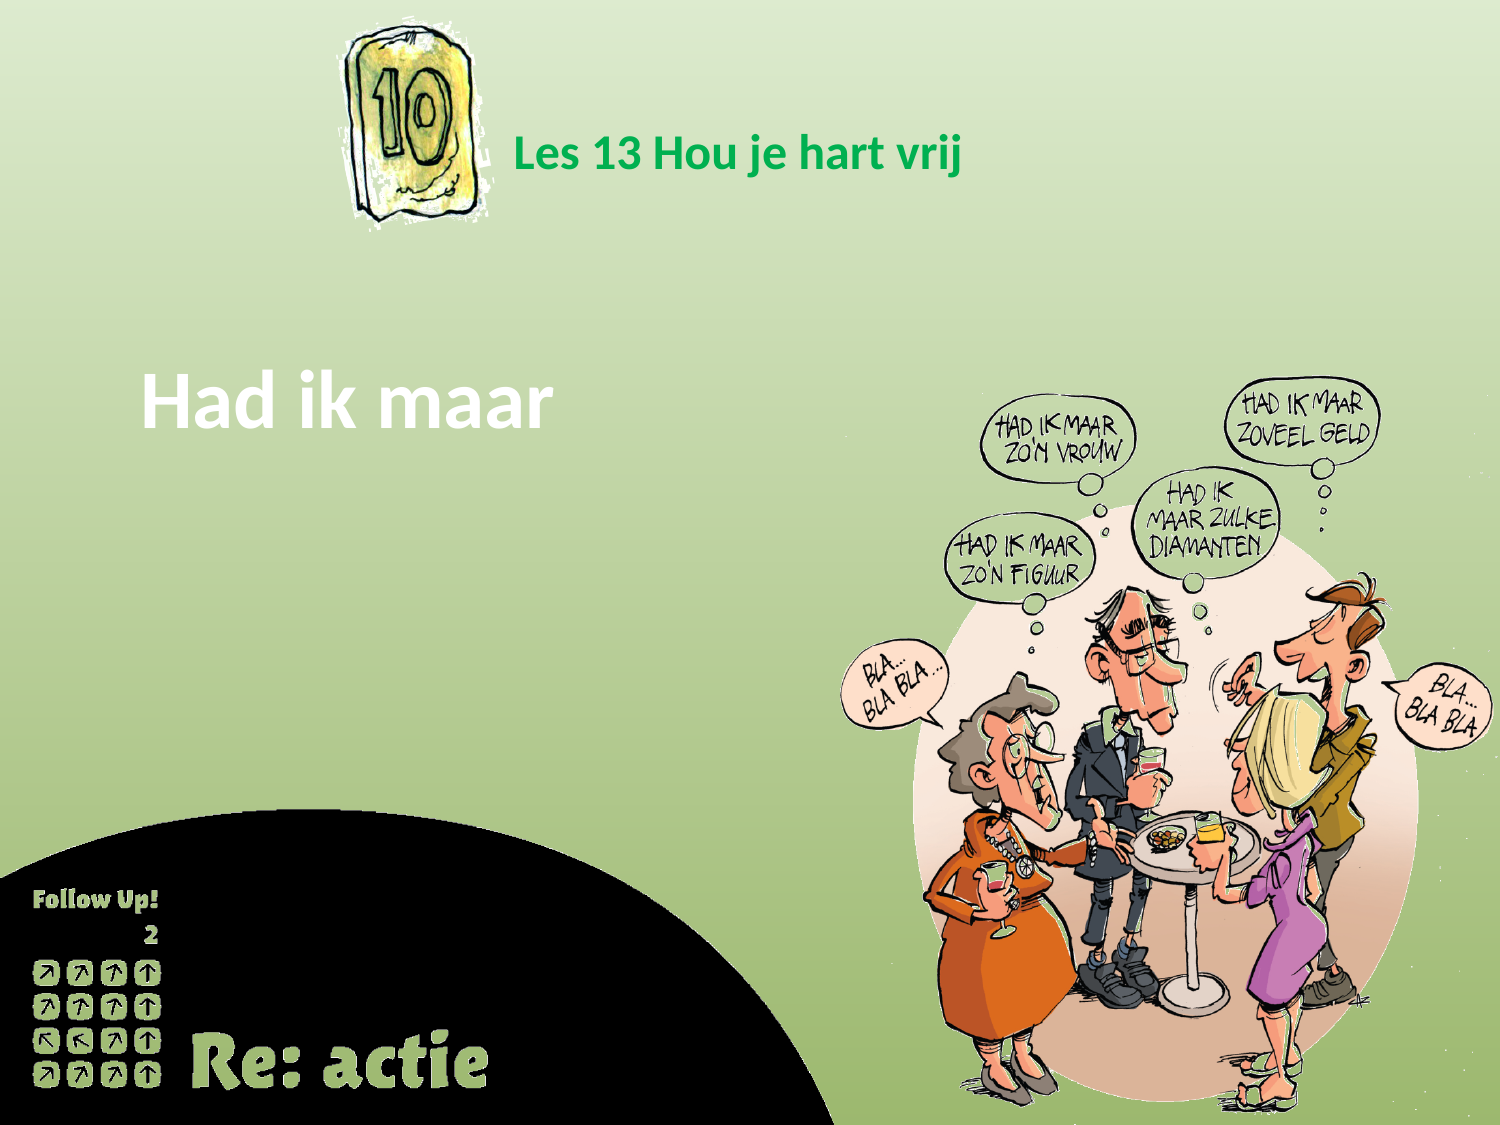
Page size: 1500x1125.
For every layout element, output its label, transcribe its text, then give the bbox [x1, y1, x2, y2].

subtitle Had ik maar [124, 337, 987, 670]
picture [312, 0, 505, 246]
picture [0, 372, 1500, 1125]
text_box Les 13 Hou je hart vrij [407, 54, 1069, 244]
